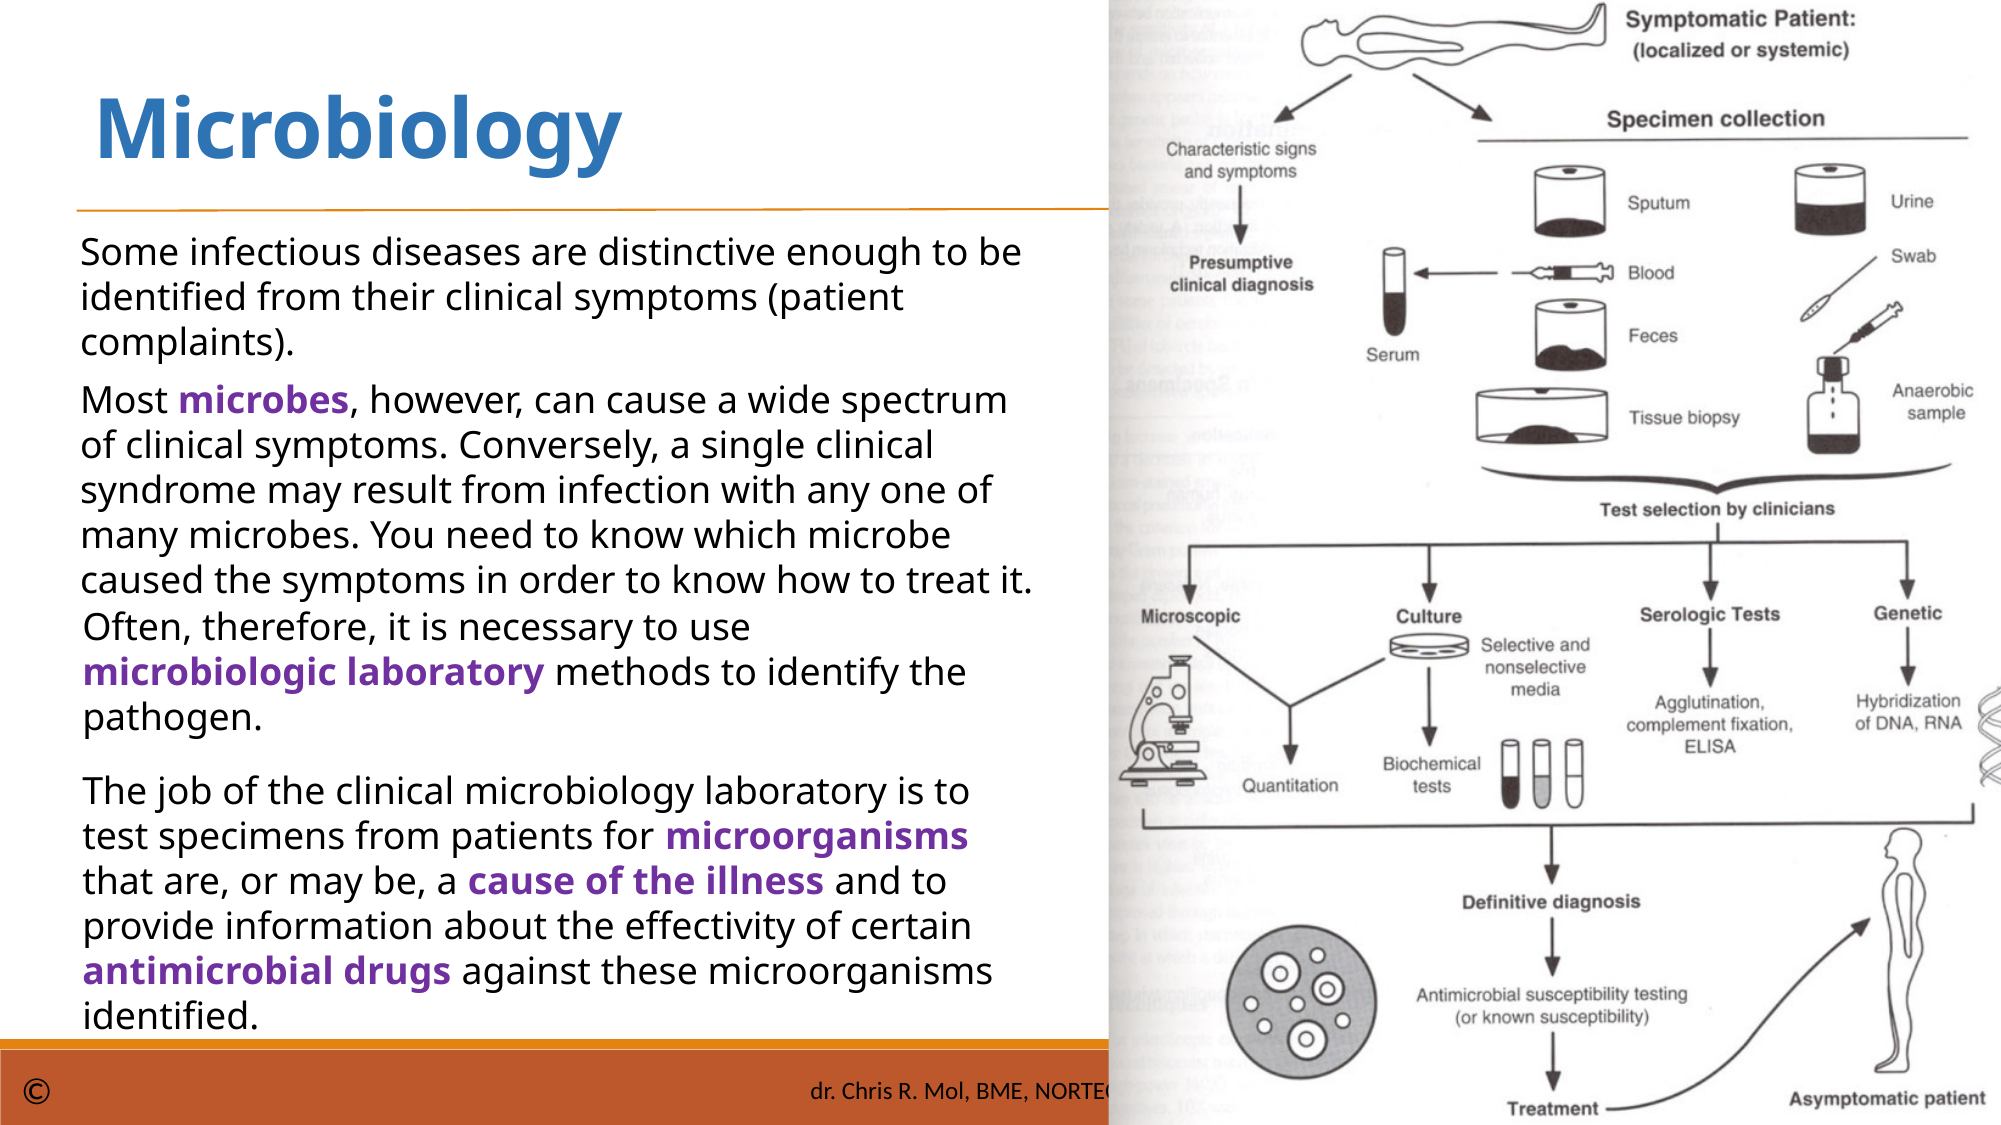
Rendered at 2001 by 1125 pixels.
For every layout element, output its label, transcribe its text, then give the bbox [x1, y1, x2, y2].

text_box Often, therefore, it is necessary to use microbiologic laboratory methods to identify the pathogen. The job of the clinical microbiology laboratory is to test specimens from patients for microorganisms that are, or may be, a cause of the illness and to provide information about the effectivity of certain antimicrobial drugs against these microorganisms identified. [67, 595, 1030, 1045]
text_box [76, 207, 1105, 212]
text_box Some infectious diseases are distinctive enough to be identified from their clinical symptoms (patient complaints). Most microbes, however, can cause a wide spectrum of clinical symptoms. Conversely, a single clinical syndrome may result from infection with any one of many microbes. You need to know which microbe caused the symptoms in order to know how to treat it. [65, 220, 1059, 609]
text_box dr. Chris R. Mol, BME, NORTEC, 2016 [68, 1067, 1105, 1112]
title Microbiology [78, 72, 1059, 183]
text_box © [6, 1059, 68, 1120]
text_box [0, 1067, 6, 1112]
picture [1108, 0, 2001, 1125]
